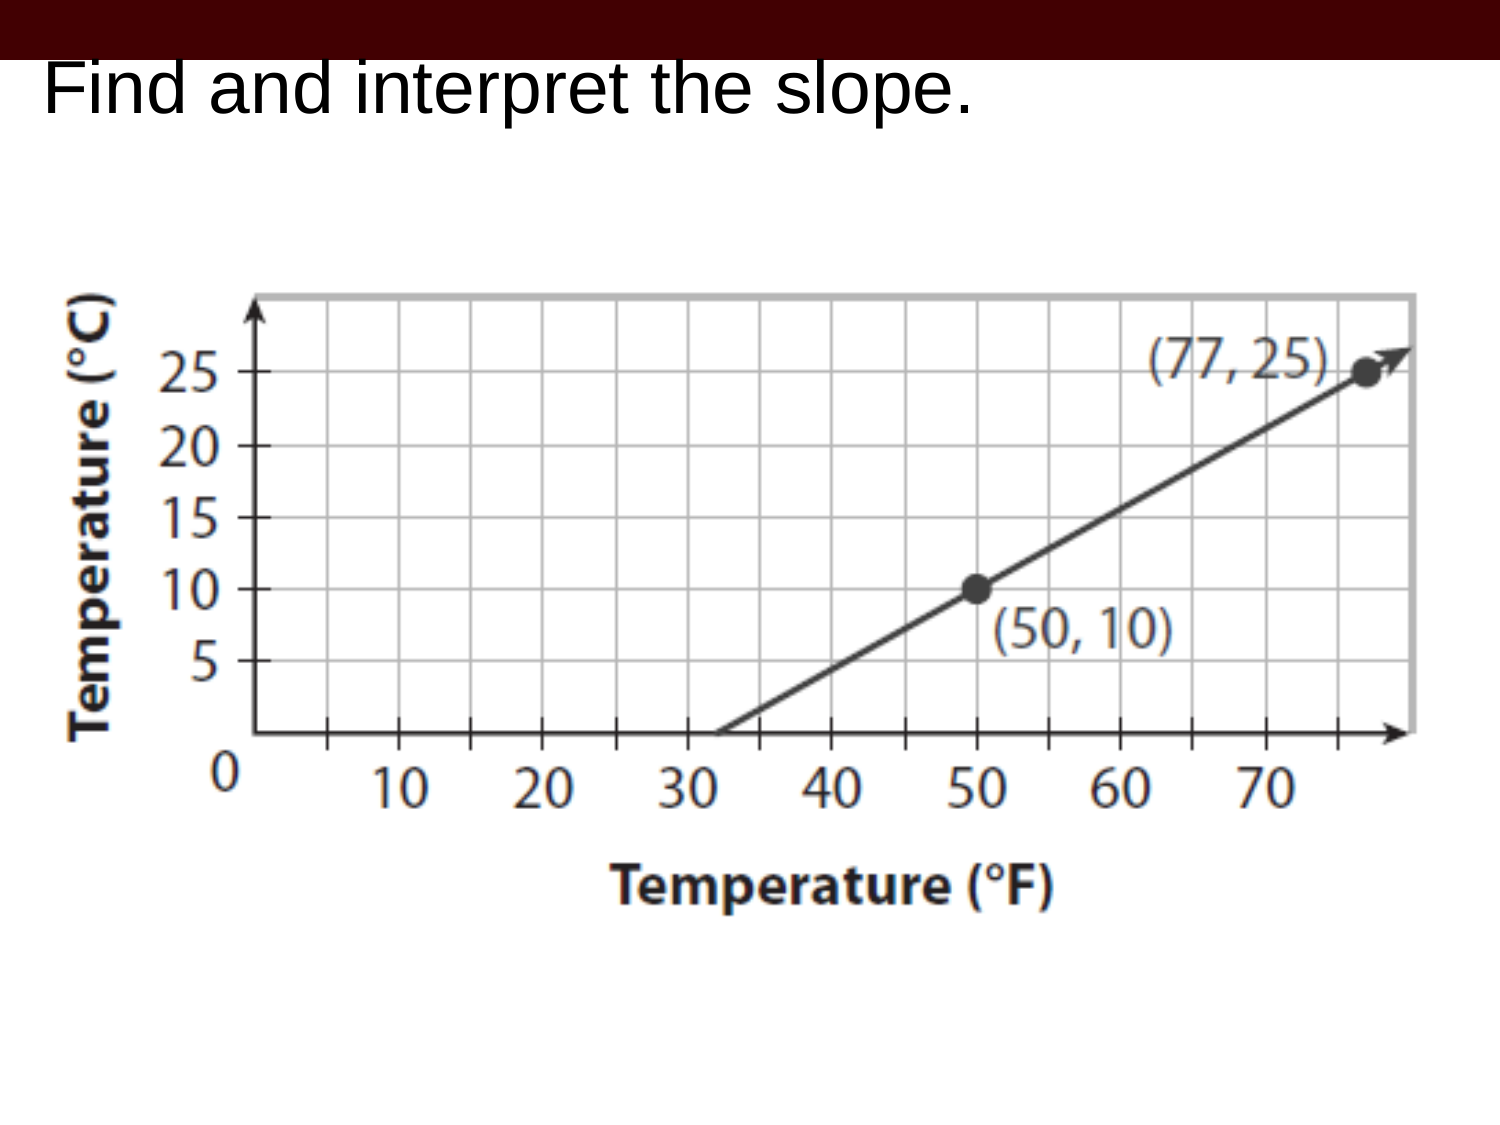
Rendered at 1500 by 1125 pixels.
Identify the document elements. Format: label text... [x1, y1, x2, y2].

list Find and interpret the slope. [26, 30, 1422, 196]
picture [0, 199, 1478, 1004]
